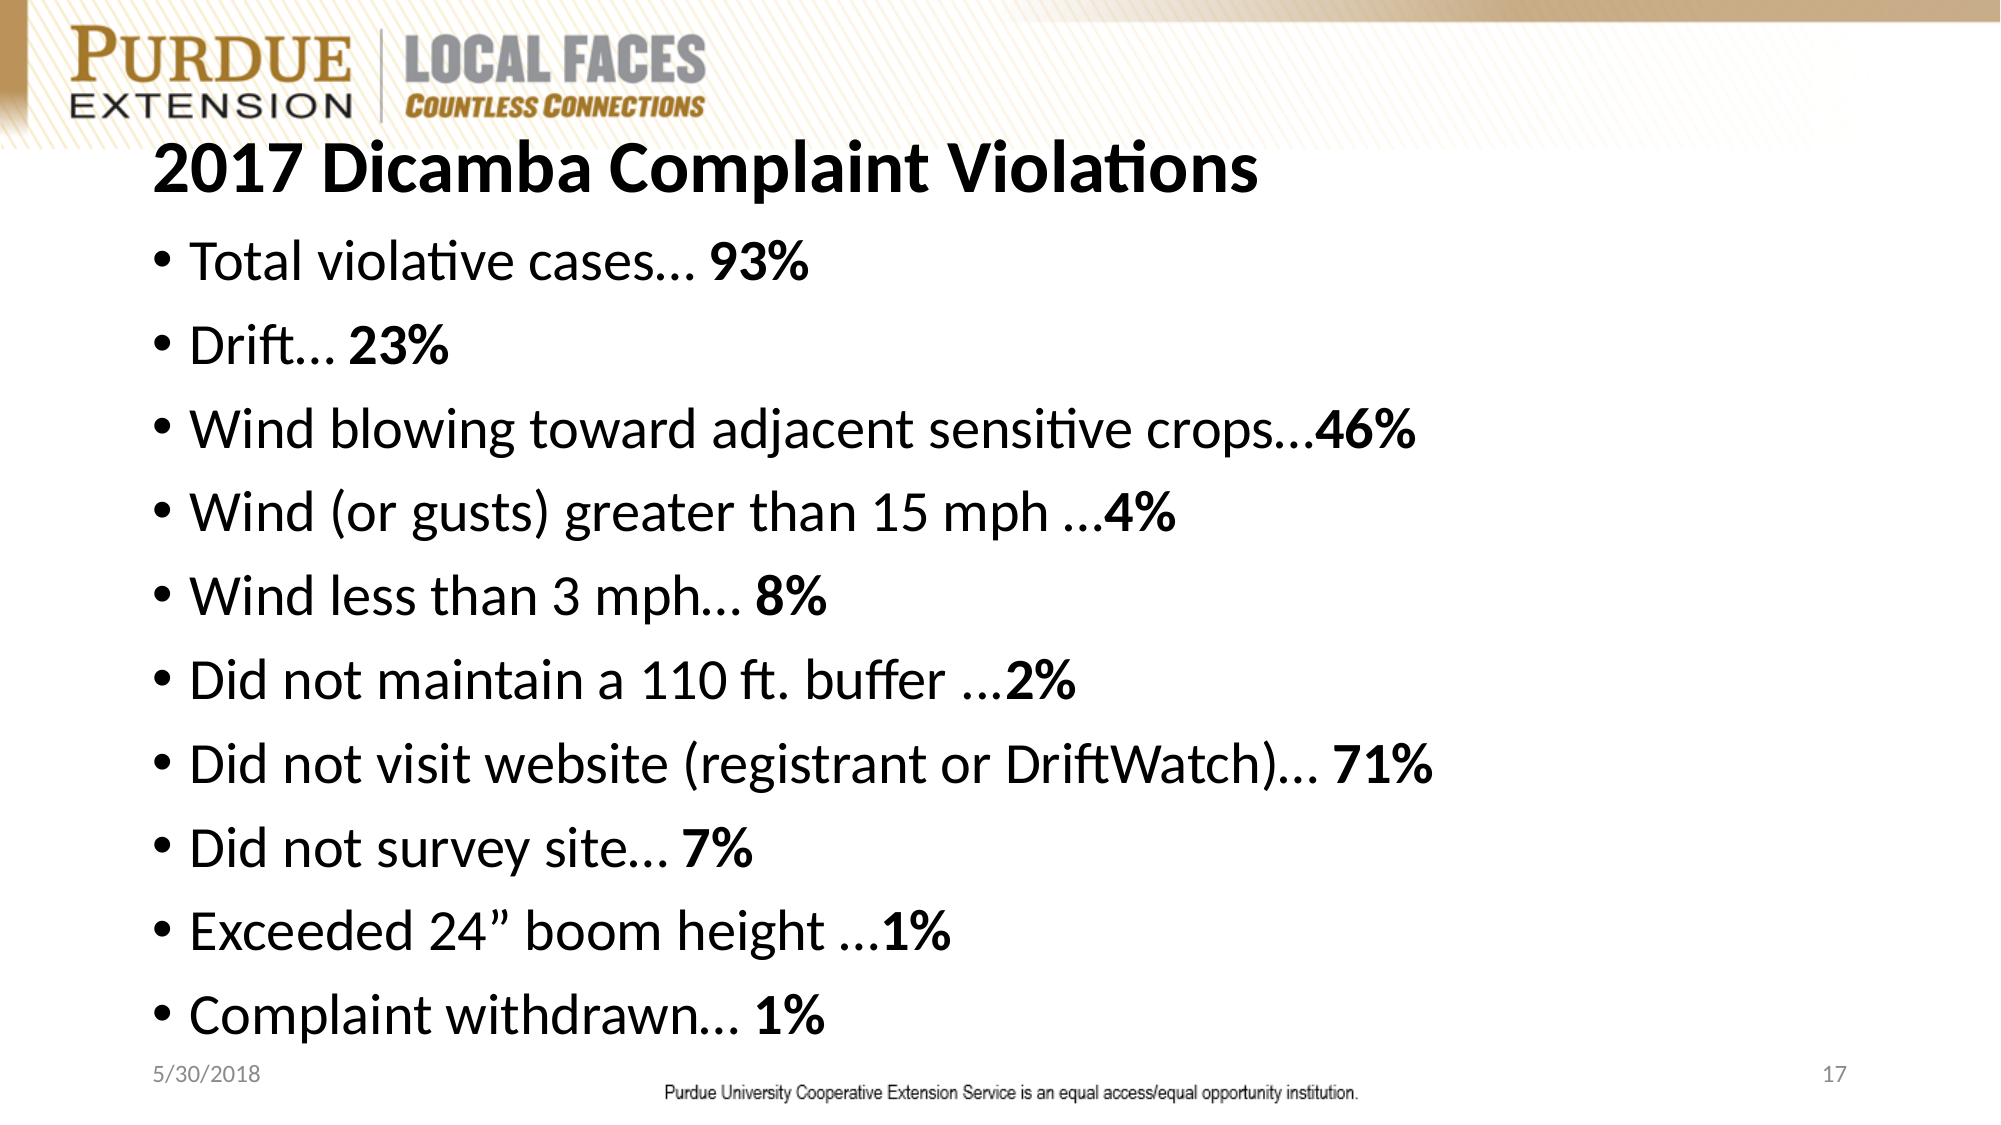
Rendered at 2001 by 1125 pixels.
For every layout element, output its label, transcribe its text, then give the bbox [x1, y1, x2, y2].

list Total violative cases… 93% Drift… 23% Wind blowing toward adjacent sensitive crops…46% Wind (or gusts) greater than 15 mph …4% Wind less than 3 mph… 8% Did not maintain a 110 ft. buffer ...2% Did not visit website (registrant or DriftWatch)… 71% Did not survey site… 7% Exceeded 24” boom height …1% Complaint withdrawn… 1% [137, 222, 1863, 937]
slide_number 17 [1412, 1042, 1863, 1103]
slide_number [137, 1042, 588, 1103]
picture [0, 0, 2001, 1125]
title 2017 Dicamba Complaint Violations [137, 59, 1863, 222]
